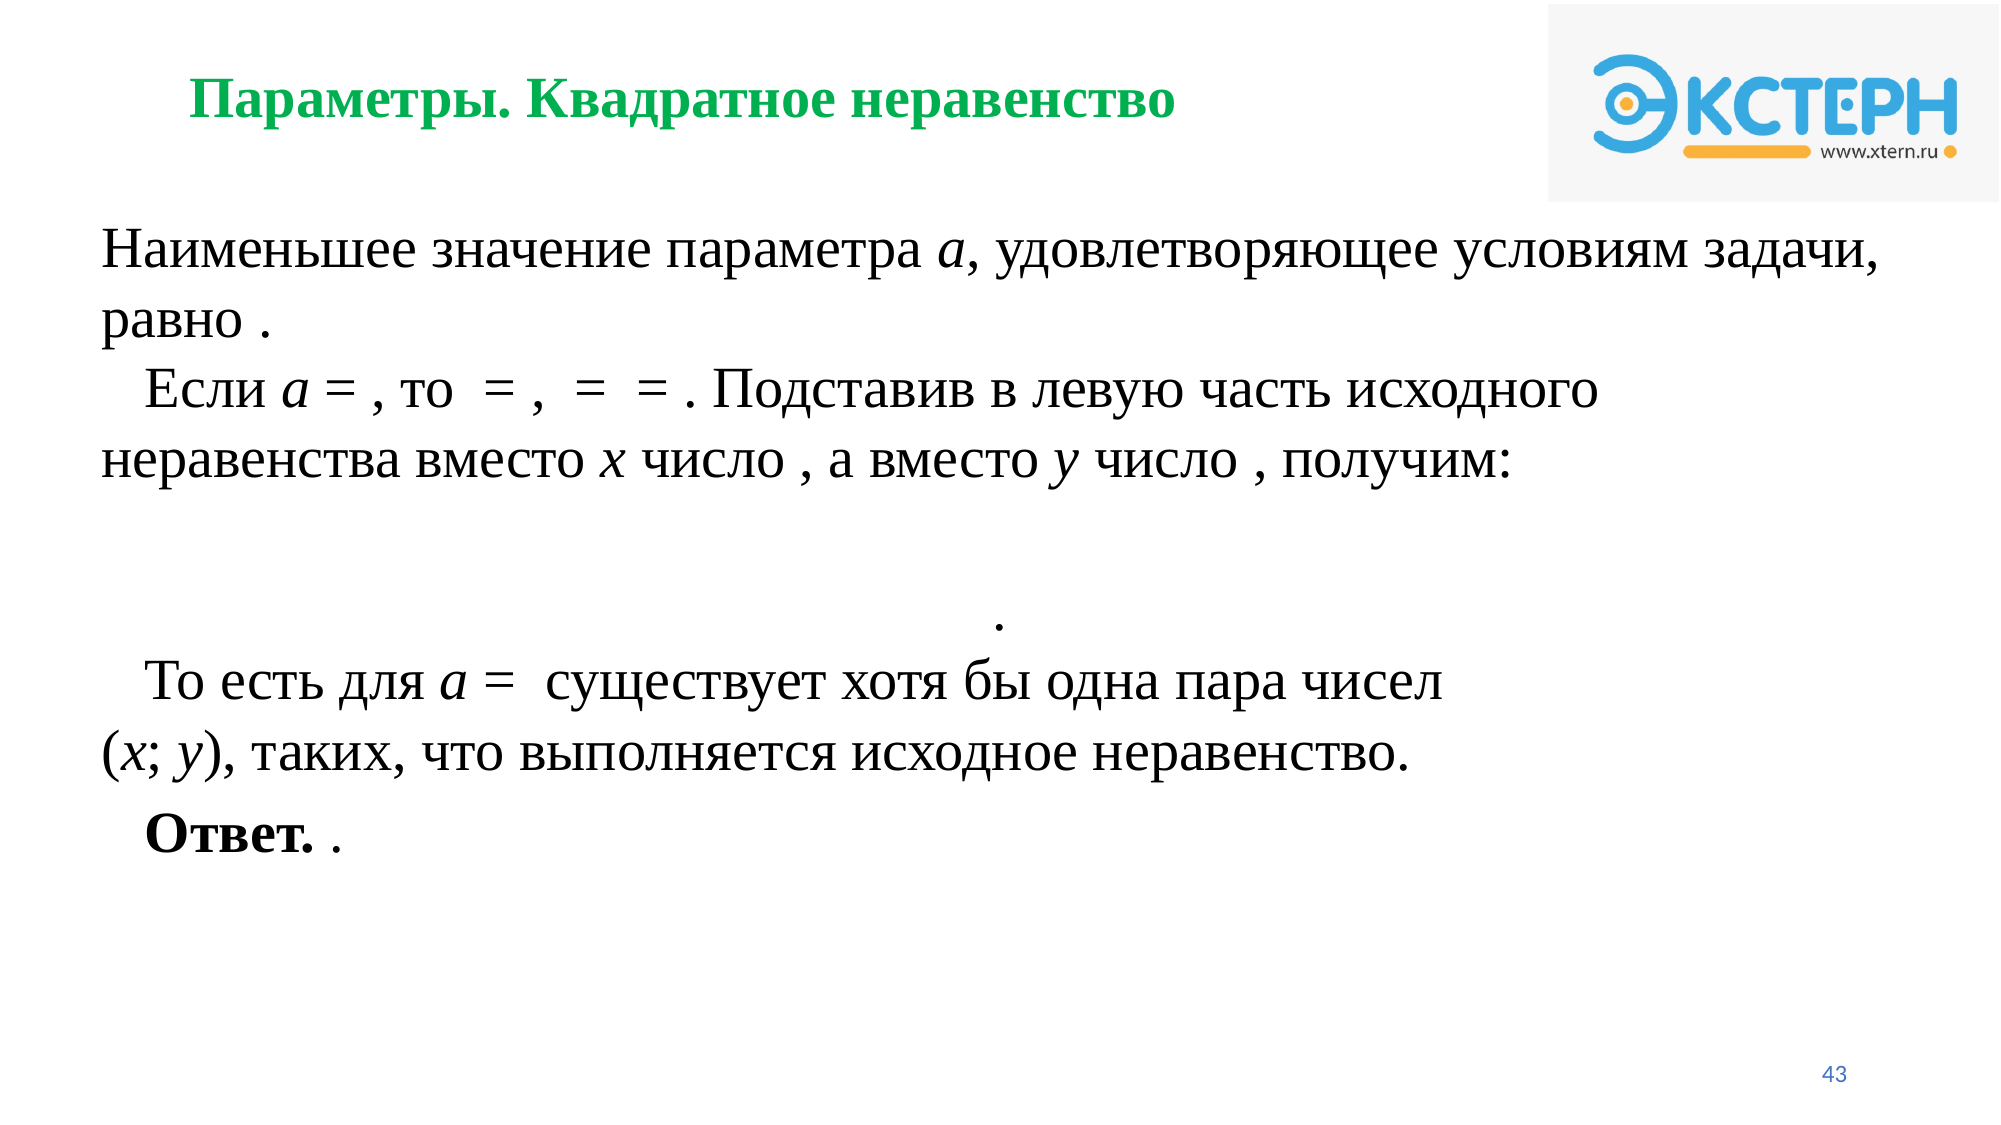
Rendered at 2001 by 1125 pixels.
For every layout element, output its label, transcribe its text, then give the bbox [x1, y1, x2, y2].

title Параметры. Квадратное неравенство [174, 42, 1548, 138]
slide_number 43 [1412, 1042, 1863, 1103]
picture [1548, 4, 1999, 202]
